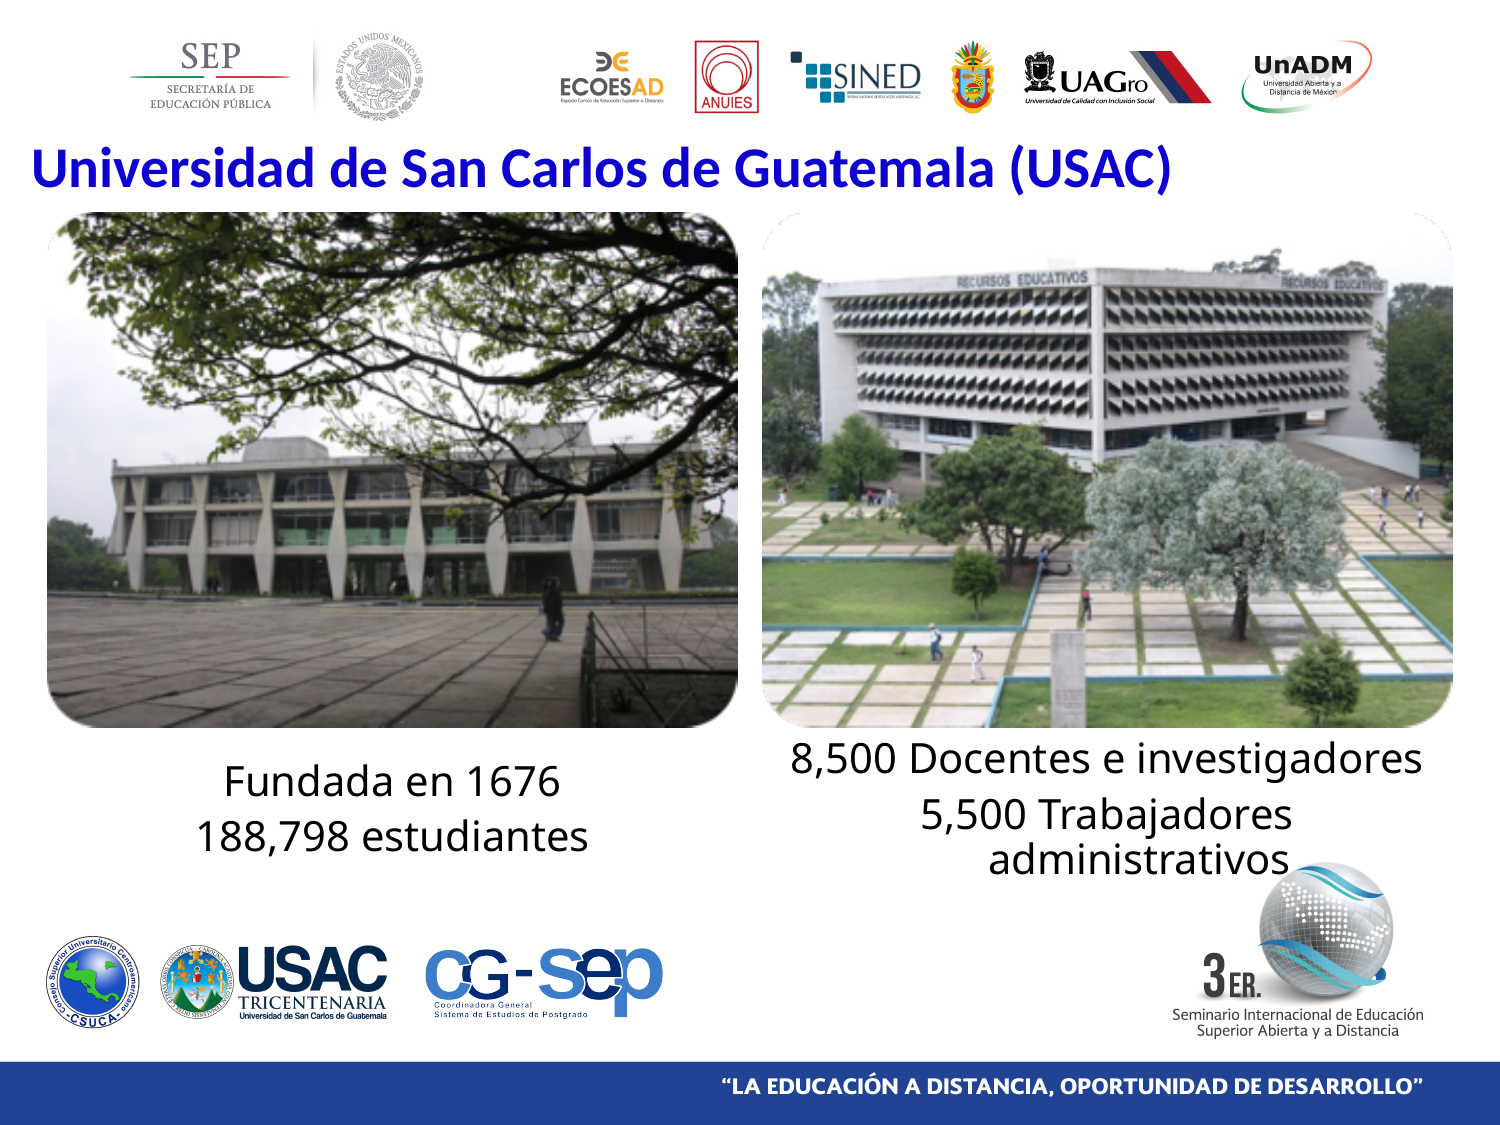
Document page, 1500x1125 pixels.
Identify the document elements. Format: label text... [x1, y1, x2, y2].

text_box Fundada en 1676 188,798 estudiantes [93, 745, 693, 876]
picture [0, 0, 1500, 1125]
title Universidad de San Carlos de Guatemala (USAC) [23, 122, 1477, 207]
text_box 8,500 Docentes e investigadores 5,500 Trabajadores administrativos [760, 735, 1454, 898]
